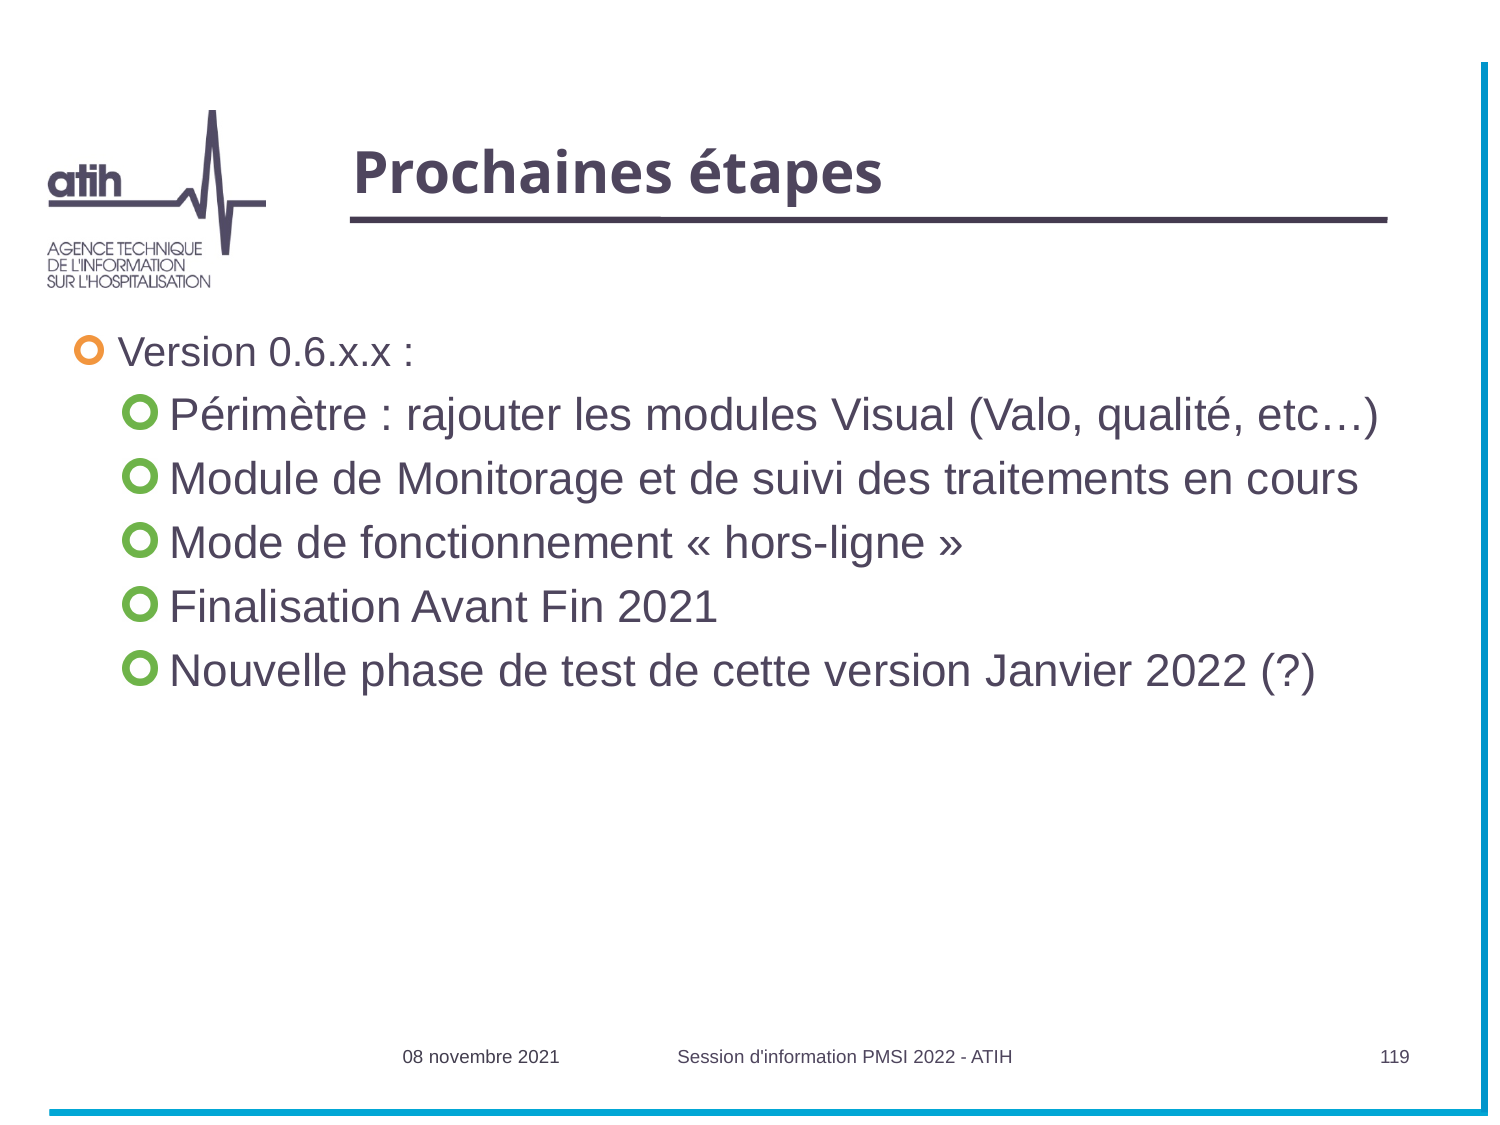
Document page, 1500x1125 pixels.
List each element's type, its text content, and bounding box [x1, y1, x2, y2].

picture [47, 110, 266, 288]
picture [122, 650, 158, 686]
title Prochaines étapes [337, 50, 1338, 213]
footer Session d'information PMSI 2022 - ATIH [662, 1037, 1138, 1113]
picture [122, 394, 158, 430]
list Version 0.6.x.x : Périmètre : rajouter les modules Visual (Valo, qualité, etc…) Module de Monitorage et de suivi des traitements en cours Mode de fonctionnement « hors-ligne » Finalisation Avant Fin 2021 Nouvelle phase de test de cette version Janvier 2022 (?) [29, 317, 1436, 1099]
picture [122, 458, 158, 494]
picture [122, 522, 158, 558]
picture [122, 586, 158, 622]
slide_number 119 [1149, 1037, 1425, 1104]
picture [74, 335, 104, 365]
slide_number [387, 1037, 638, 1113]
